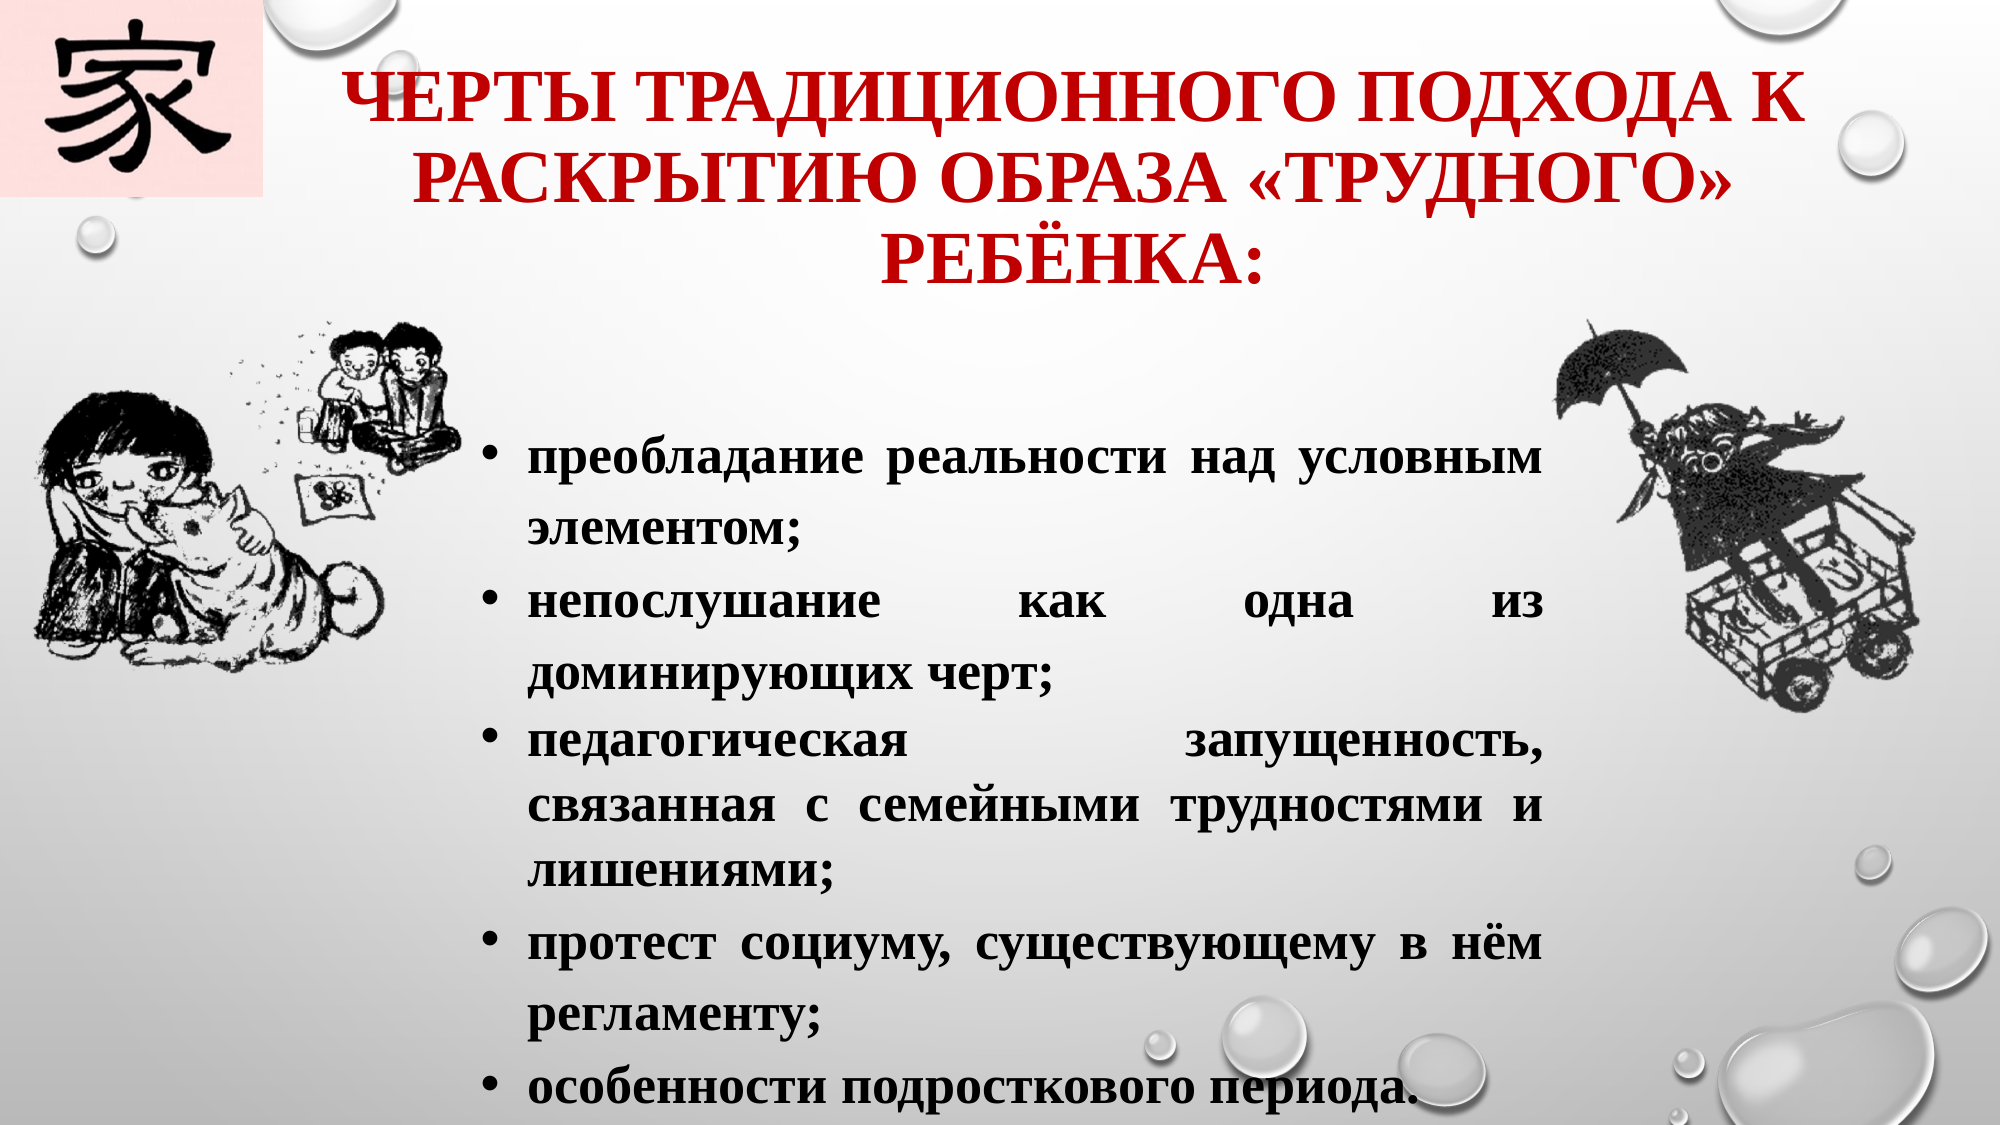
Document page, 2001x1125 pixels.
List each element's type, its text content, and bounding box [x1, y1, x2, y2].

title Черты традиционного подхода к раскрытию образа «трудного» ребёнка: [224, 47, 1925, 309]
text_box преобладание реальности над условным элементом; непослушание как одна из доминирующих черт; педагогическая запущенность, связанная с семейными трудностями и лишениями; протест социуму, существующему в нём регламенту; особенности подросткового периода. [465, 405, 1560, 1123]
picture [0, 0, 2000, 1125]
